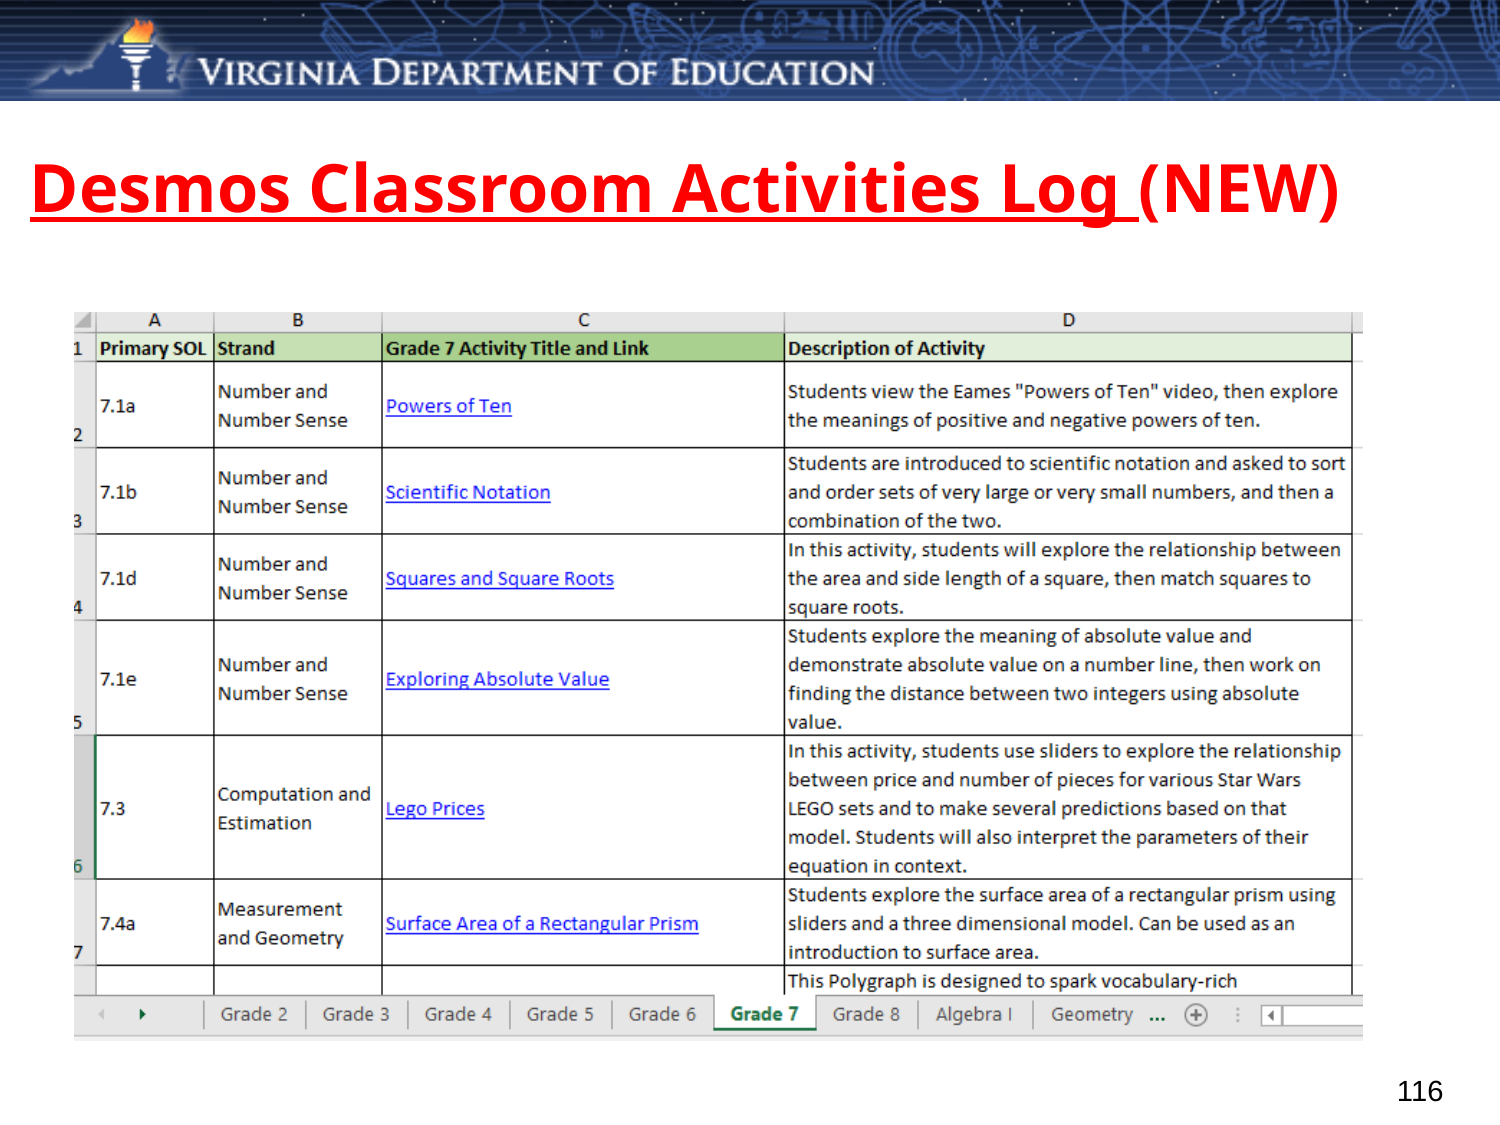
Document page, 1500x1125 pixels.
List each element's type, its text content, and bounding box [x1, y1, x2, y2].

picture [74, 312, 1363, 1041]
title Desmos Classroom Activities Log (NEW) [14, 93, 1365, 288]
picture [0, 0, 1500, 101]
text_box 116 [1108, 1065, 1459, 1125]
